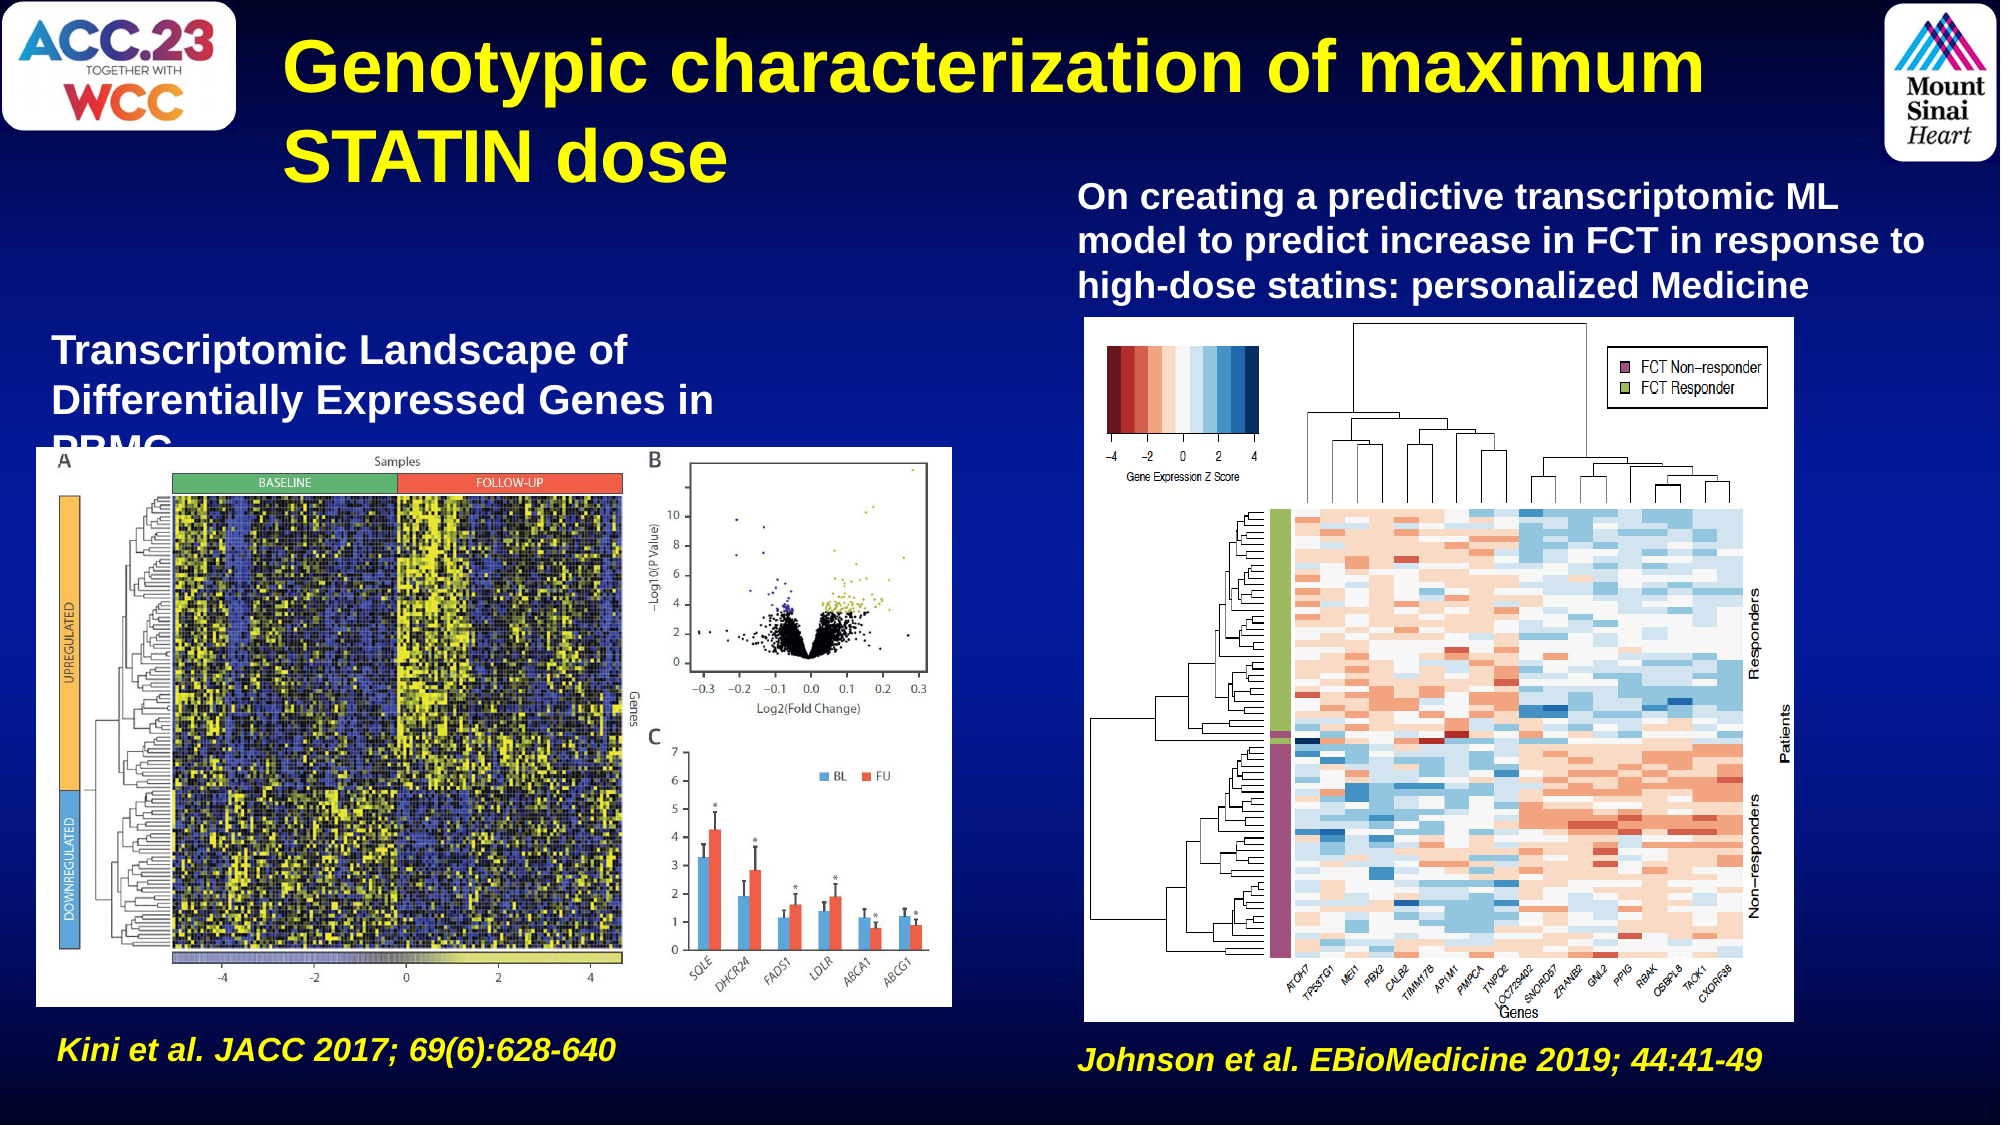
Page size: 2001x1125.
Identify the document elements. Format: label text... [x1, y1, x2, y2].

picture [0, 0, 2000, 1125]
text_box Johnson et al. EBioMedicine 2019; 44:41-49 [1074, 1036, 1769, 1078]
text_box Transcriptomic Landscape of Differentially Expressed Genes in PBMC [48, 320, 849, 446]
title Genotypic characterization of maximum [280, 15, 1710, 206]
text_box On creating a predictive transcriptomic ML model to predict increase in FCT in response to high-dose statins: personalized Medicine [1074, 171, 1928, 308]
text_box STATIN dose [280, 104, 741, 197]
text_box Kini et al. JACC 2017; 69(6):628-640 [54, 1026, 623, 1069]
